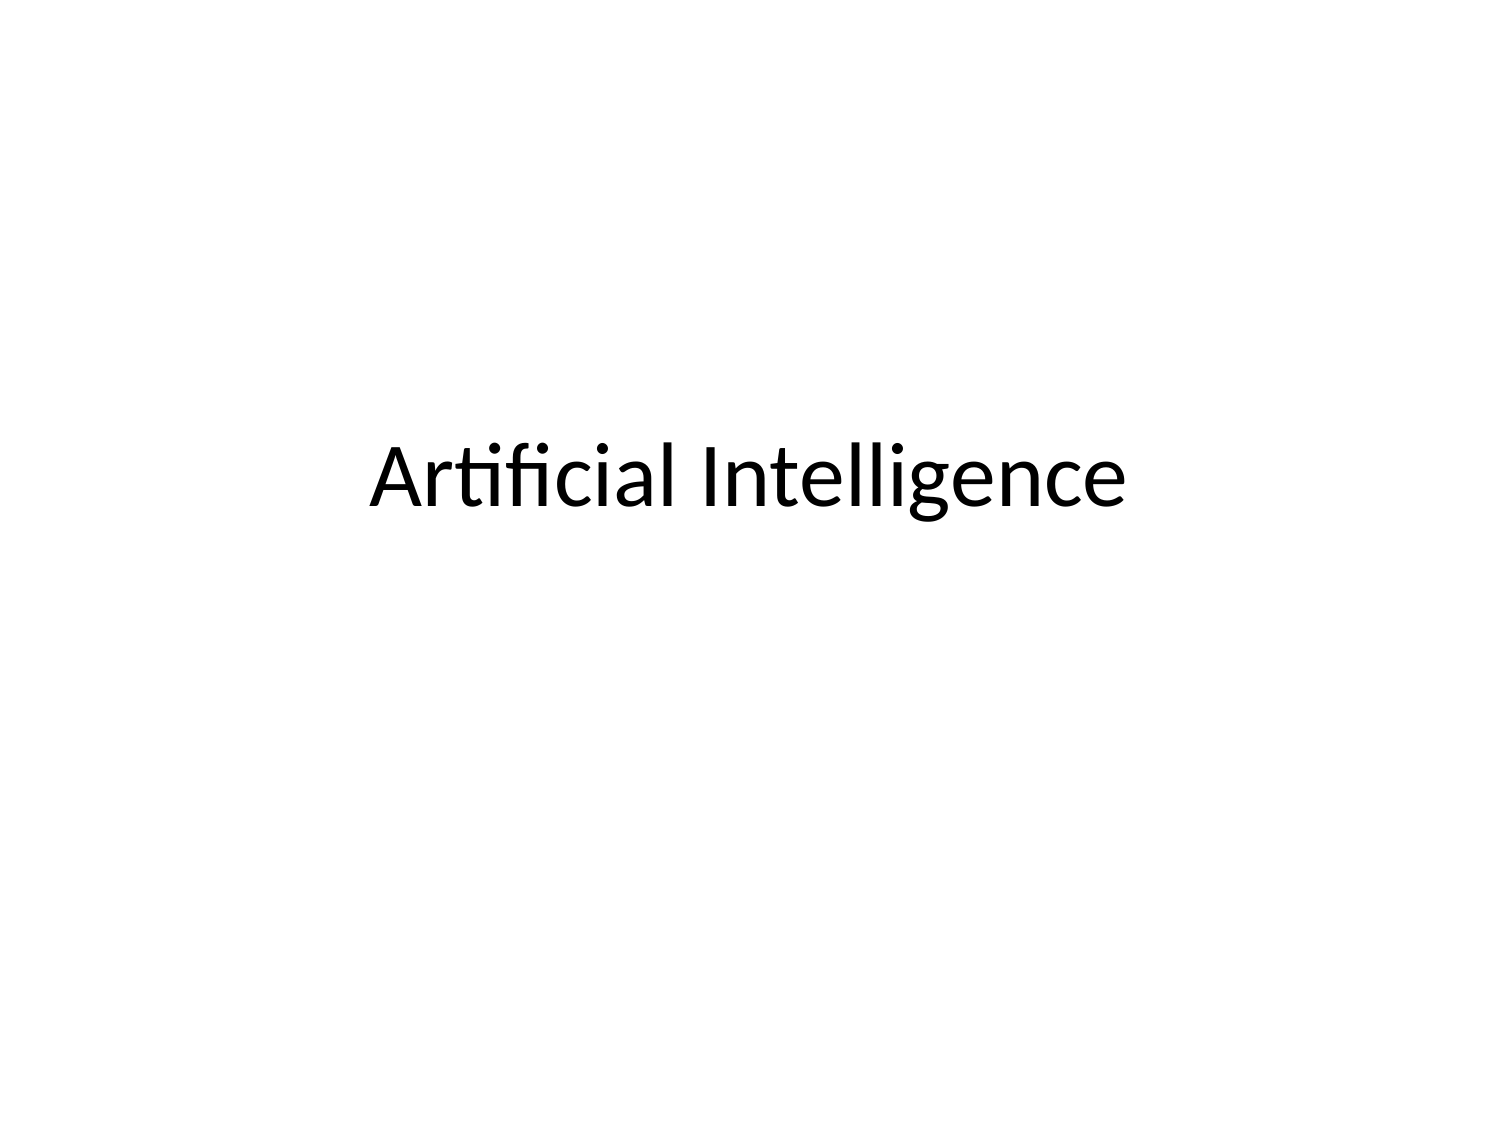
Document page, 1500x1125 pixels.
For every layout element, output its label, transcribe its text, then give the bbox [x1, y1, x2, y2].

title Artificial Intelligence [112, 349, 1388, 591]
